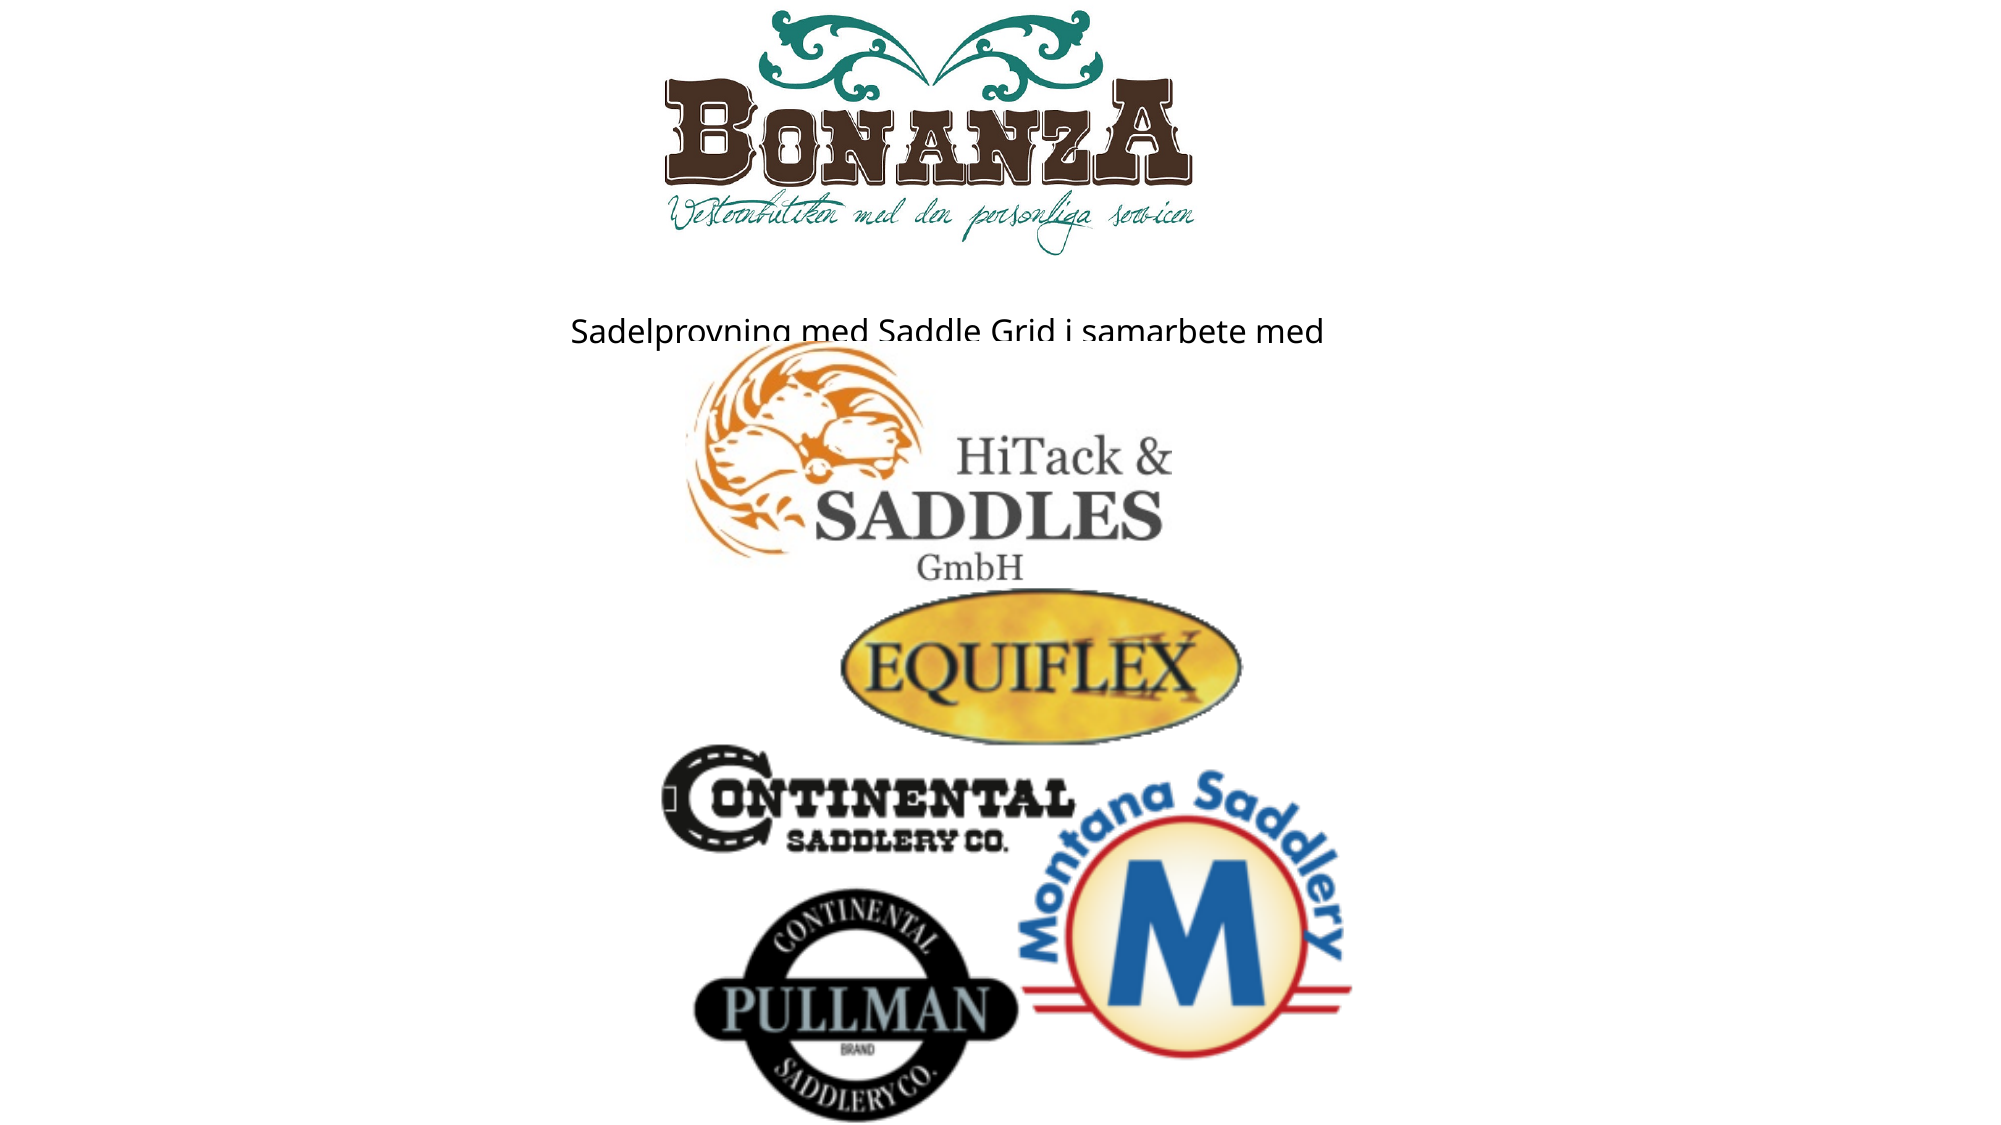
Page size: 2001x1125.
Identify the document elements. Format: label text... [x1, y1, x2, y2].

title Sadelprovning med Saddle Grid i samarbete med [202, 260, 1703, 404]
picture [657, 1, 1200, 256]
picture [631, 341, 1369, 1125]
